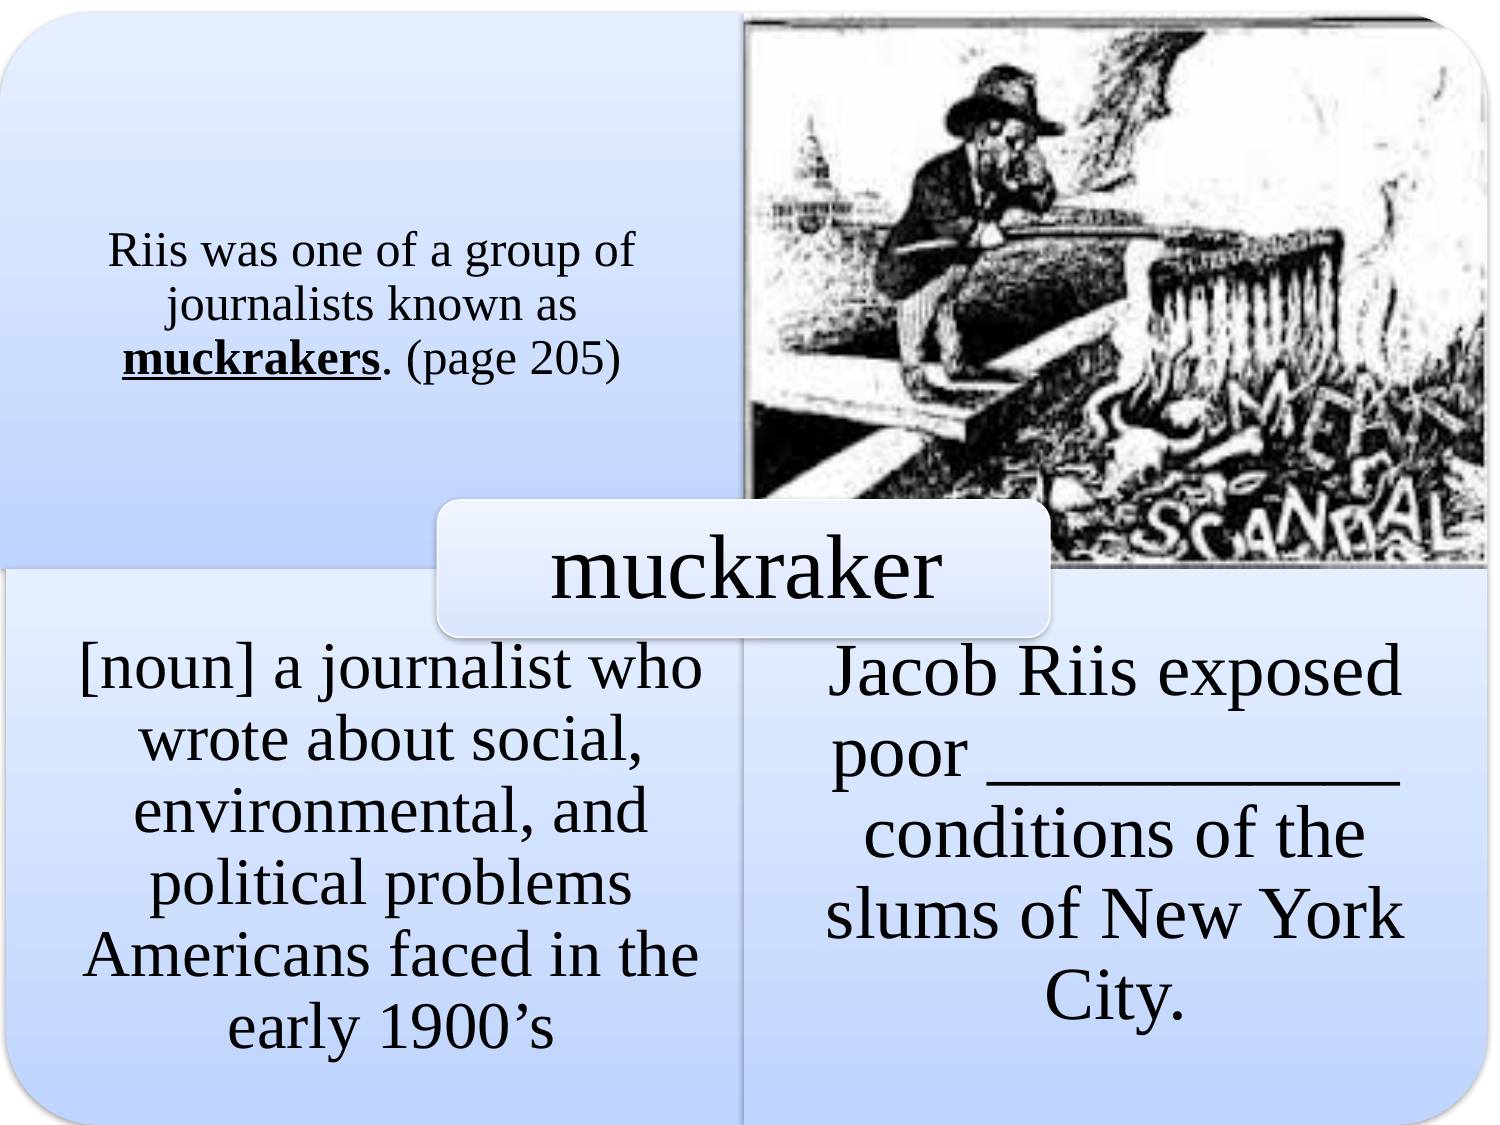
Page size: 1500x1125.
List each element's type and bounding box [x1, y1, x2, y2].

text_box [0, 12, 1488, 1125]
